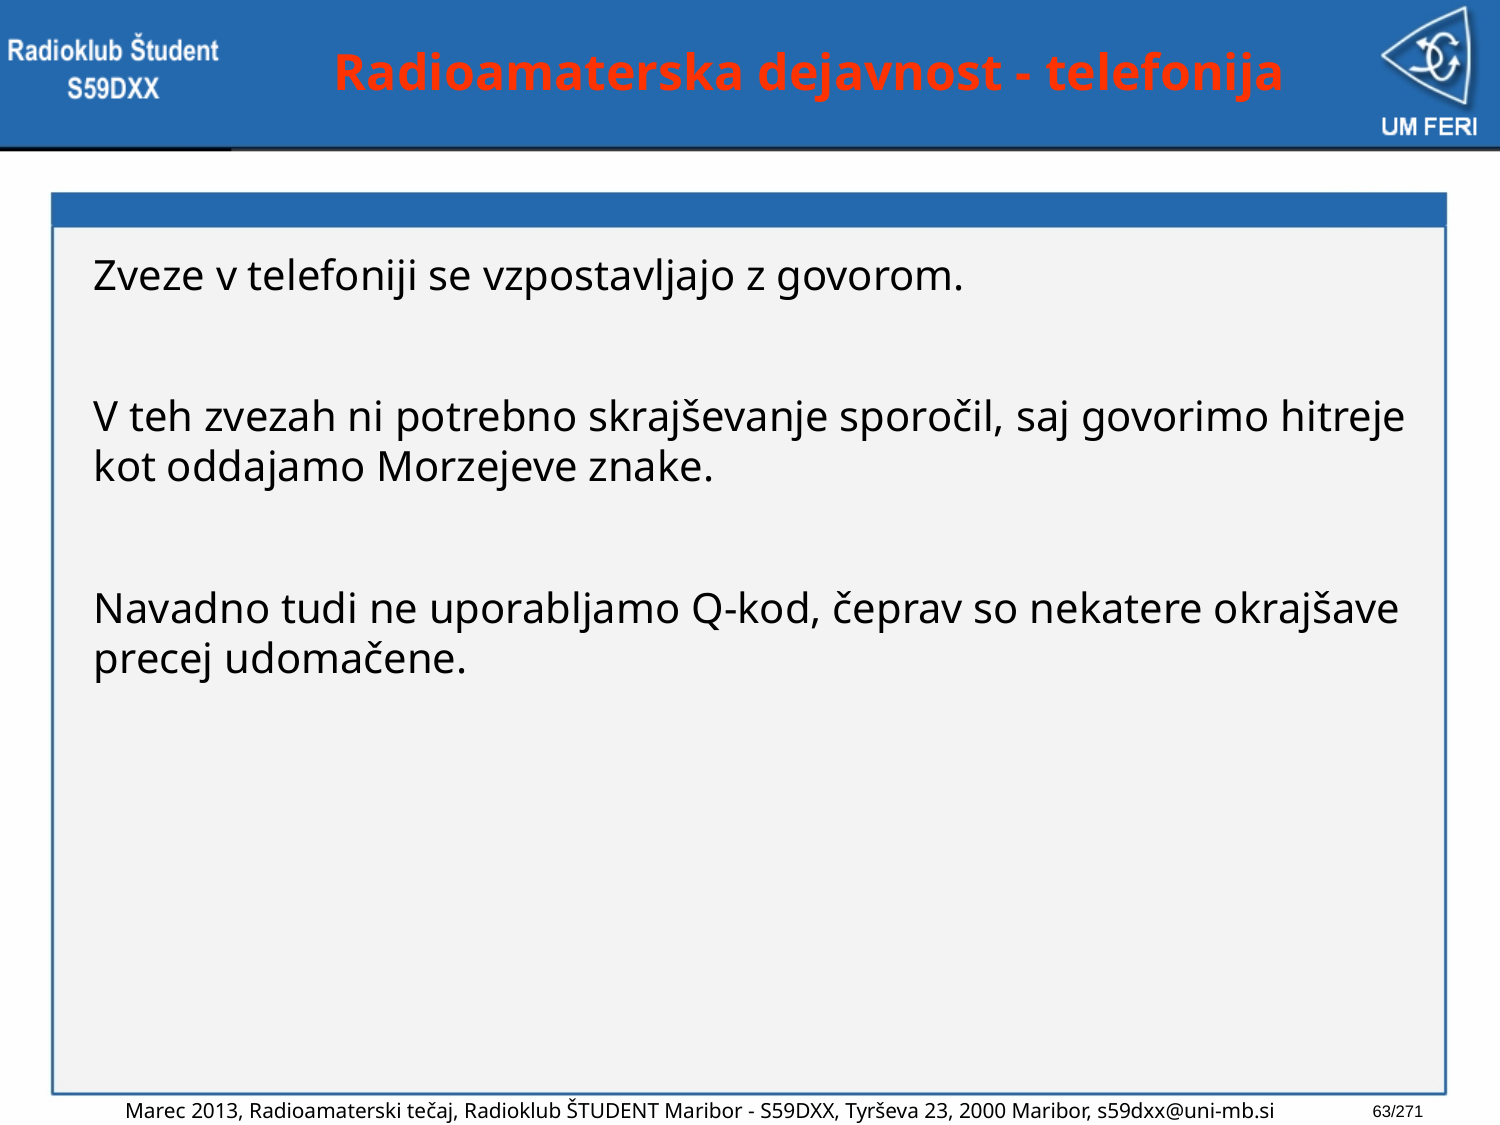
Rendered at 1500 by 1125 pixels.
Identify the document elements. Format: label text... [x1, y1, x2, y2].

list Zveze v telefoniji se vzpostavljajo z govorom. V teh zvezah ni potrebno skrajševanje sporočil, saj govorimo hitreje kot oddajamo Morzejeve znake. Navadno tudi ne uporabljamo Q-kod, čeprav so nekatere okrajšave precej udomačene. [78, 240, 1429, 1037]
title Radioamaterska dejavnost - telefonija [318, 0, 1426, 142]
picture [0, 0, 1500, 1125]
